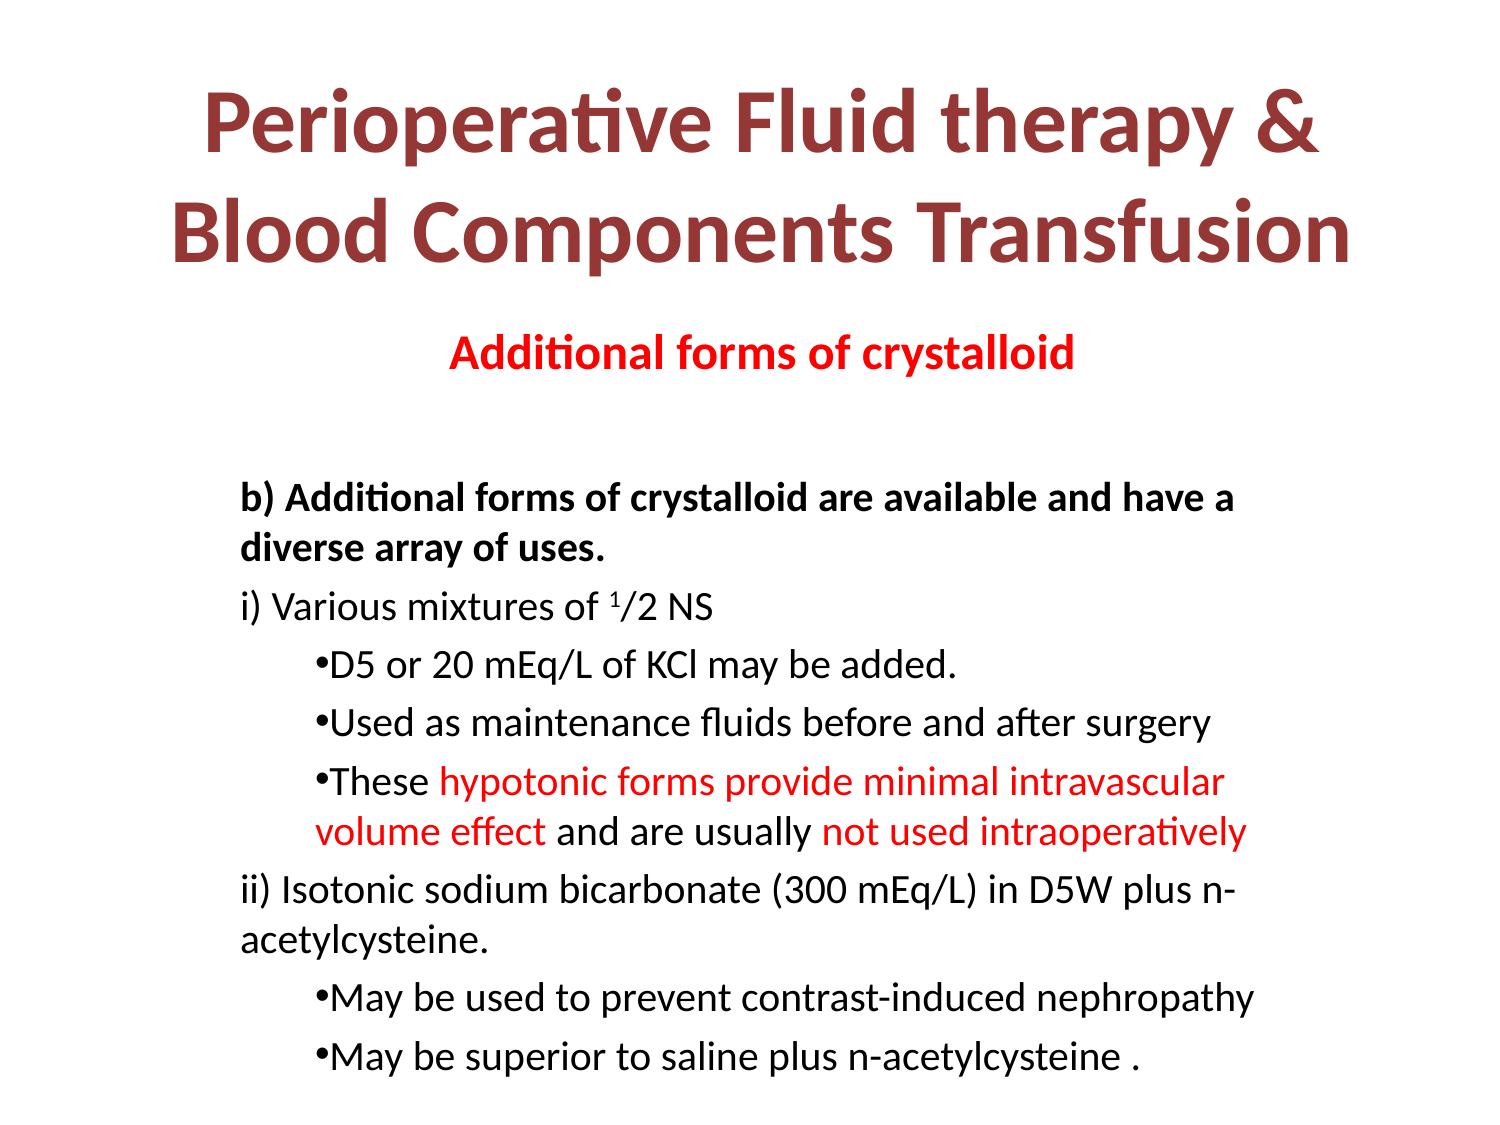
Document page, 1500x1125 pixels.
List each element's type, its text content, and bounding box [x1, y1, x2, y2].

text_box Additional forms of crystalloid [137, 312, 1388, 388]
title Perioperative Fluid therapy & Blood Components Transfusion [125, 50, 1400, 292]
subtitle b) Additional forms of crystalloid are available and have a diverse array of uses. i) Various mixtures of 1/2 NS D5 or 20 mEq/L of KCl may be added. Used as maintenance fluids before and after surgery These hypotonic forms provide minimal intravascular volume effect and are usually not used intraoperatively ii) Isotonic sodium bicarbonate (300 mEq/L) in D5W plus n-acetylcysteine. May be used to prevent contrast-induced nephropathy May be superior to saline plus n-acetylcysteine . [225, 462, 1275, 1038]
